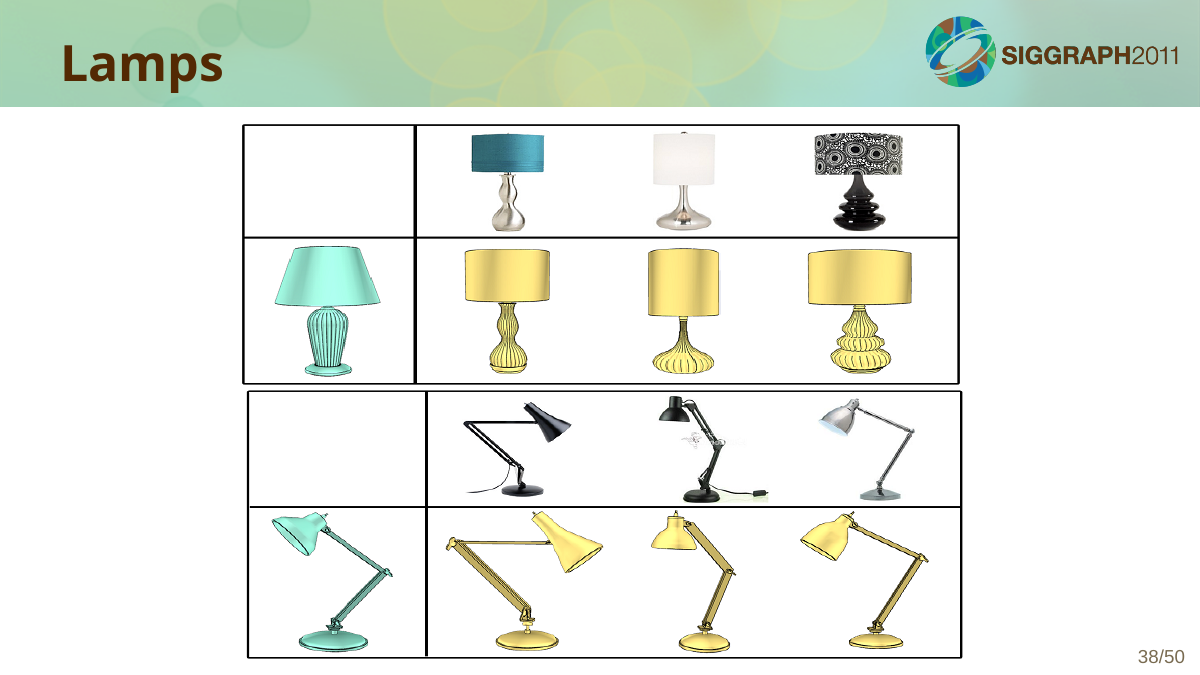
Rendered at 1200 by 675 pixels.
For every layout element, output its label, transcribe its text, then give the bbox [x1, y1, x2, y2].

picture [0, 0, 1200, 107]
text_box Lamps [48, 24, 1090, 97]
picture [237, 121, 967, 663]
